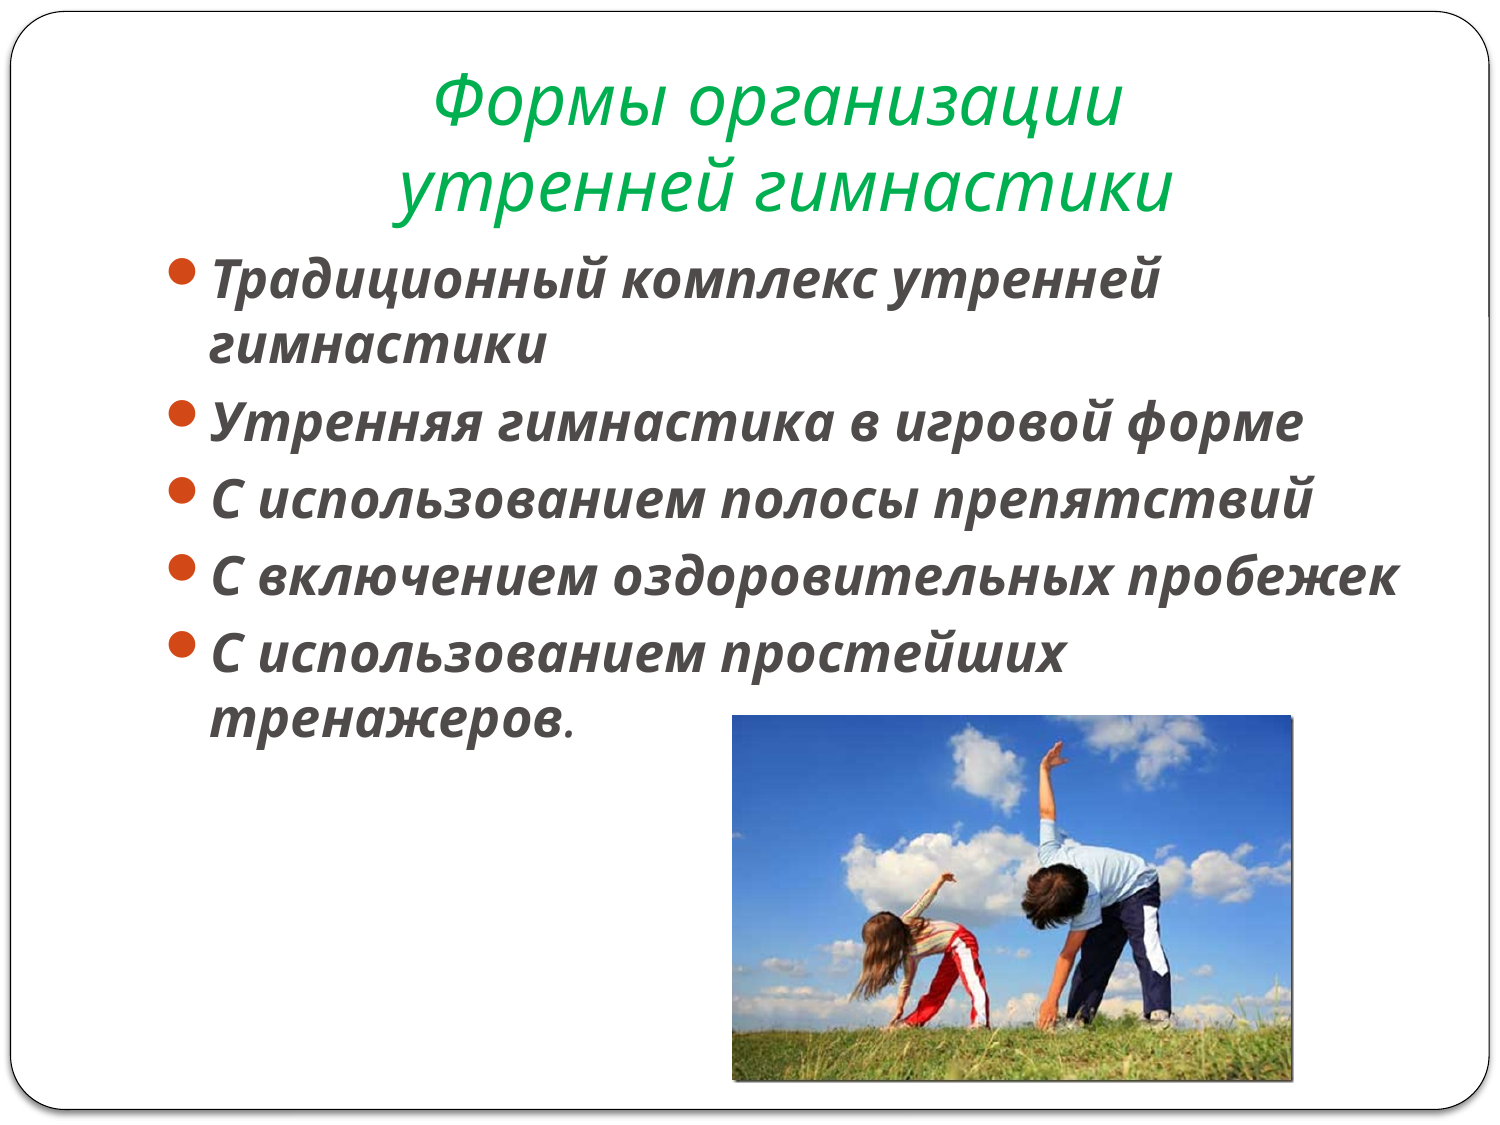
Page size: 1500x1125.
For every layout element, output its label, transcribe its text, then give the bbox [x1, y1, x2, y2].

picture [732, 715, 1294, 1083]
title Формы организации утренней гимнастики [150, 45, 1425, 237]
list Традиционный комплекс утренней гимнастики Утренняя гимнастика в игровой форме С использованием полосы препятствий С включением оздоровительных пробежек С использованием простейших тренажеров. [150, 237, 1425, 988]
